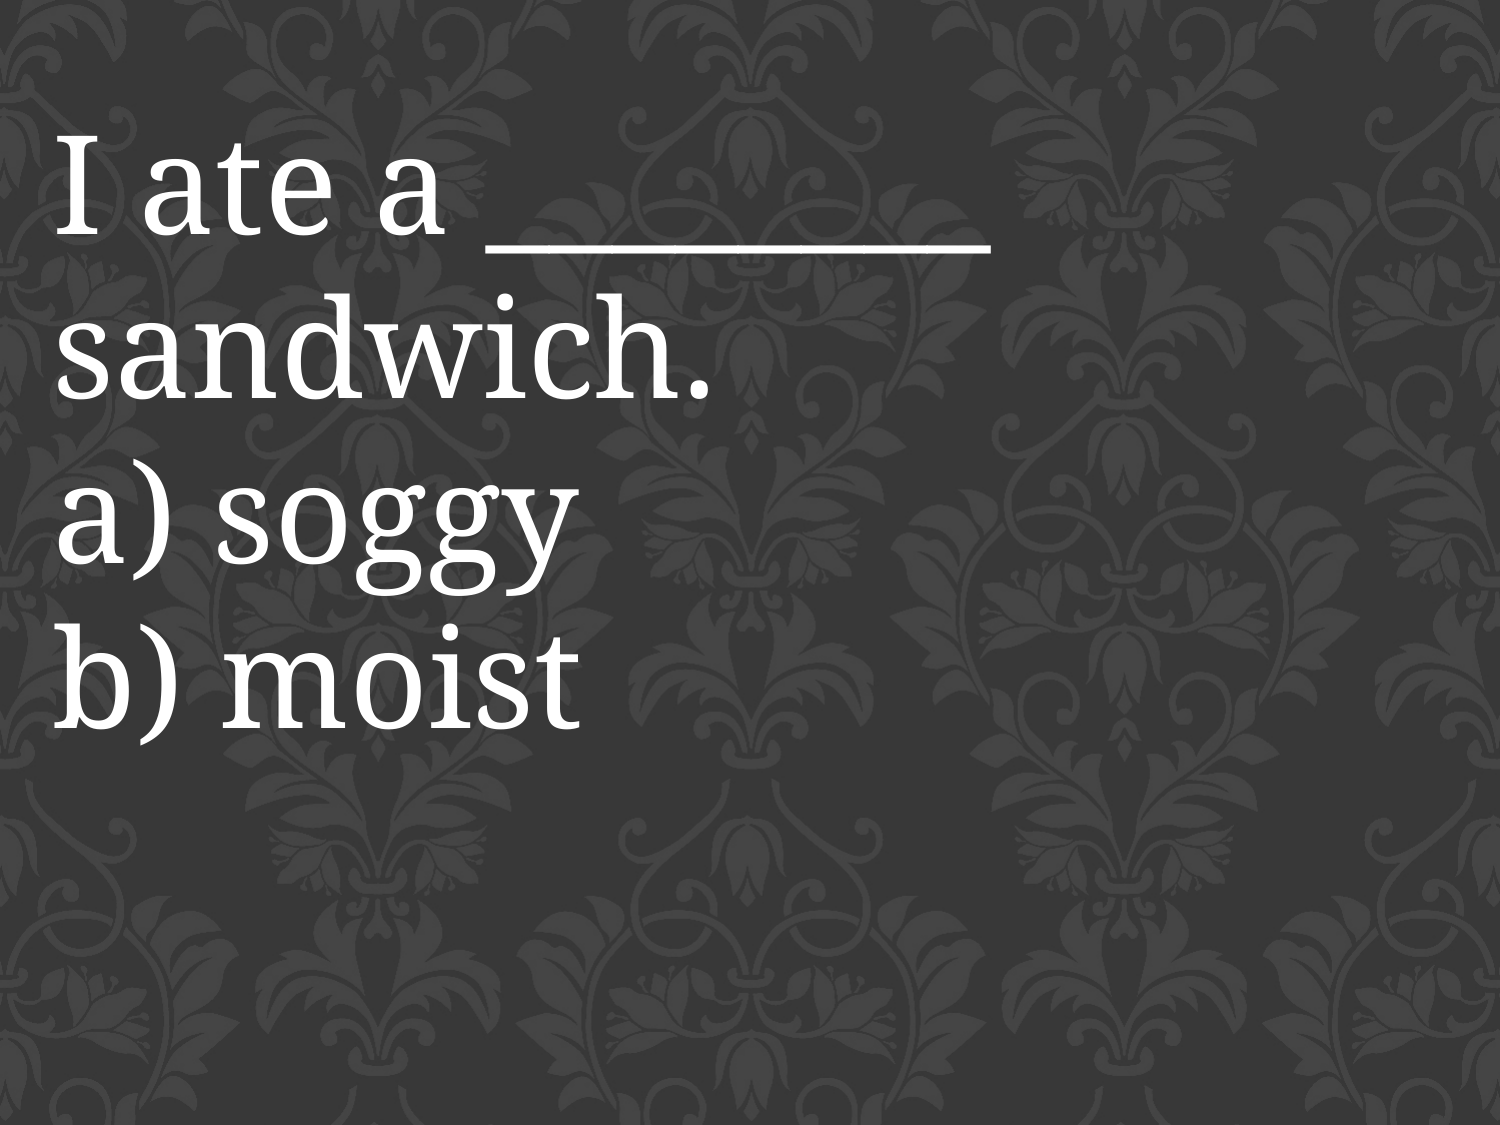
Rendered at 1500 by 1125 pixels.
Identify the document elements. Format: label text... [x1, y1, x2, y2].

text_box I ate a ________ sandwich. a) soggy b) moist [37, 89, 1500, 809]
